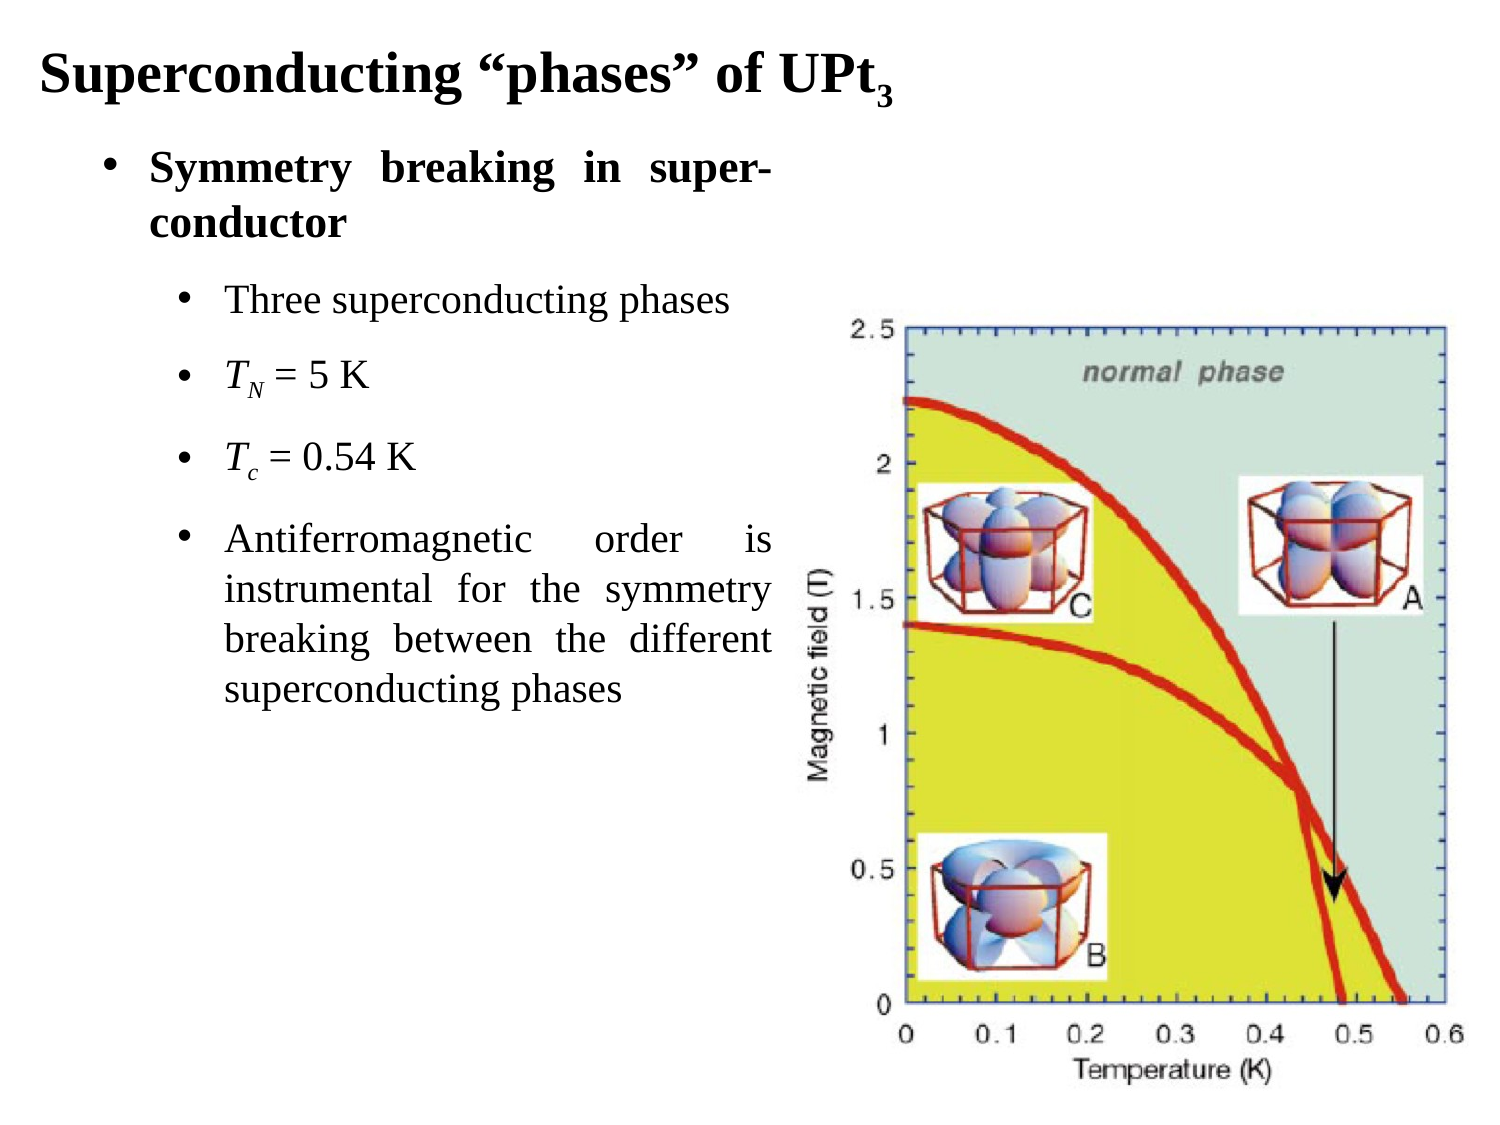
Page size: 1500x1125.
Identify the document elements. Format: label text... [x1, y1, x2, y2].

text_box Symmetry breaking in super-conductor Three superconducting phases TN = 5 K Tc = 0.54 K Antiferromagnetic order is instrumental for the symmetry breaking between the different superconducting phases [87, 129, 788, 718]
picture [774, 299, 1481, 1101]
text_box Superconducting “phases” of UPt3 [24, 26, 1463, 122]
